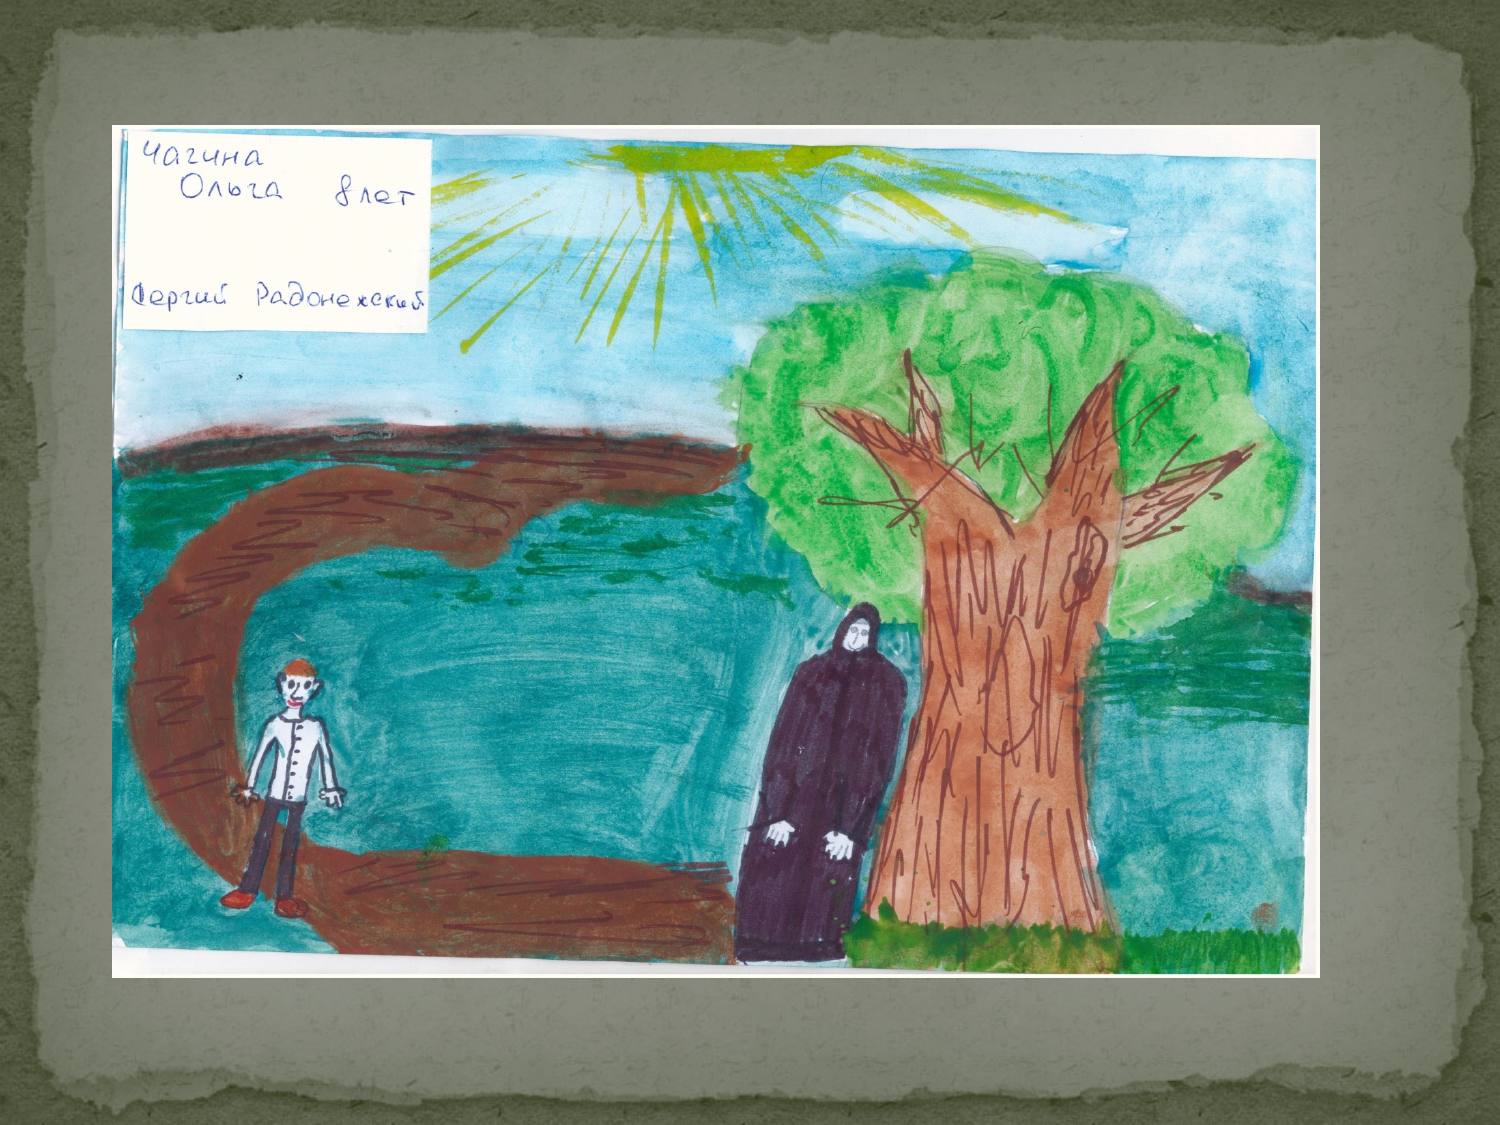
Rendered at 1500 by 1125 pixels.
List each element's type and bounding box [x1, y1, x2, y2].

list [116, 129, 1317, 976]
